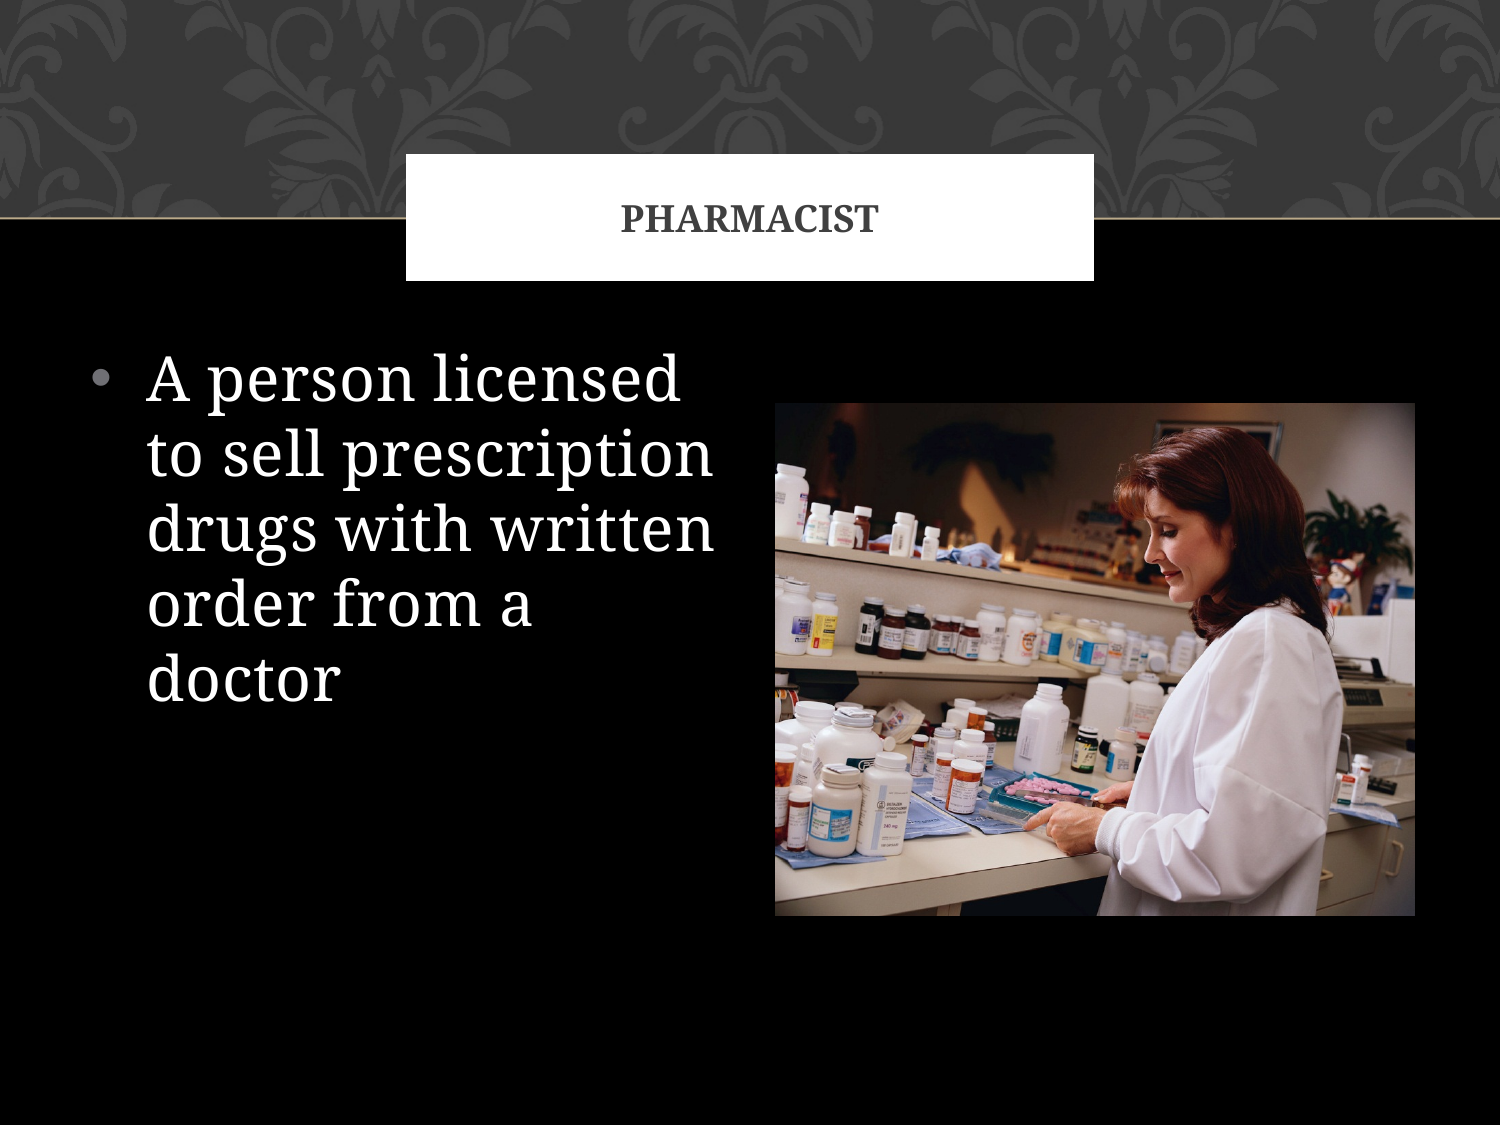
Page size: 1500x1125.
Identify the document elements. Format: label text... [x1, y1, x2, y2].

list A person licensed to sell prescription drugs with written order from a doctor [75, 331, 735, 989]
title Pharmacist [406, 154, 1094, 281]
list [774, 403, 1416, 917]
